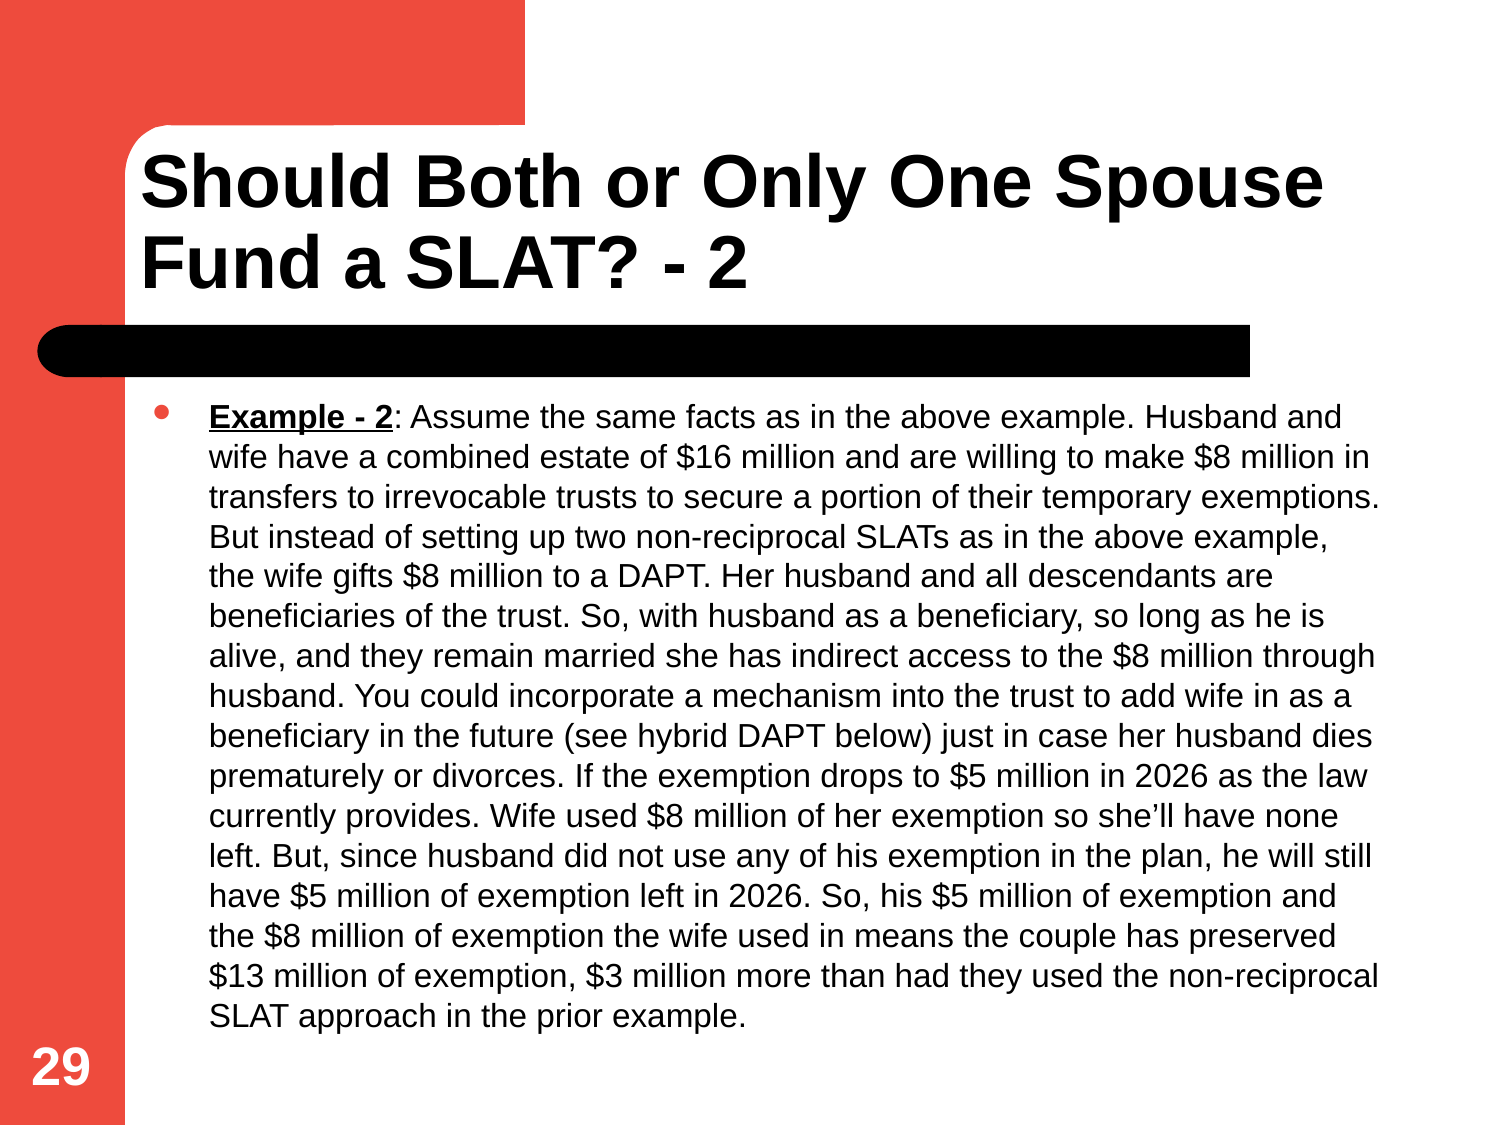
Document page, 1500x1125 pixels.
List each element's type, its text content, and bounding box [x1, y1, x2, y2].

list Example - 2: Assume the same facts as in the above example. Husband and wife have a combined estate of $16 million and are willing to make $8 million in transfers to irrevocable trusts to secure a portion of their temporary exemptions. But instead of setting up two non-reciprocal SLATs as in the above example, the wife gifts $8 million to a DAPT. Her husband and all descendants are beneficiaries of the trust. So, with husband as a beneficiary, so long as he is alive, and they remain married she has indirect access to the $8 million through husband. You could incorporate a mechanism into the trust to add wife in as a beneficiary in the future (see hybrid DAPT below) just in case her husband dies prematurely or divorces. If the exemption drops to $5 million in 2026 as the law currently provides. Wife used $8 million of her exemption so she’ll have none left. But, since husband did not use any of his exemption in the plan, he will still have $5 million of exemption left in 2026. So, his $5 million of exemption and the $8 million of exemption the wife used in means the couple has preserved $13 million of exemption, $3 million more than had they used the non-reciprocal SLAT approach in the prior example. [137, 387, 1400, 999]
title Should Both or Only One Spouse Fund a SLAT? - 2 [125, 125, 1425, 313]
slide_number 29 [13, 1023, 111, 1105]
